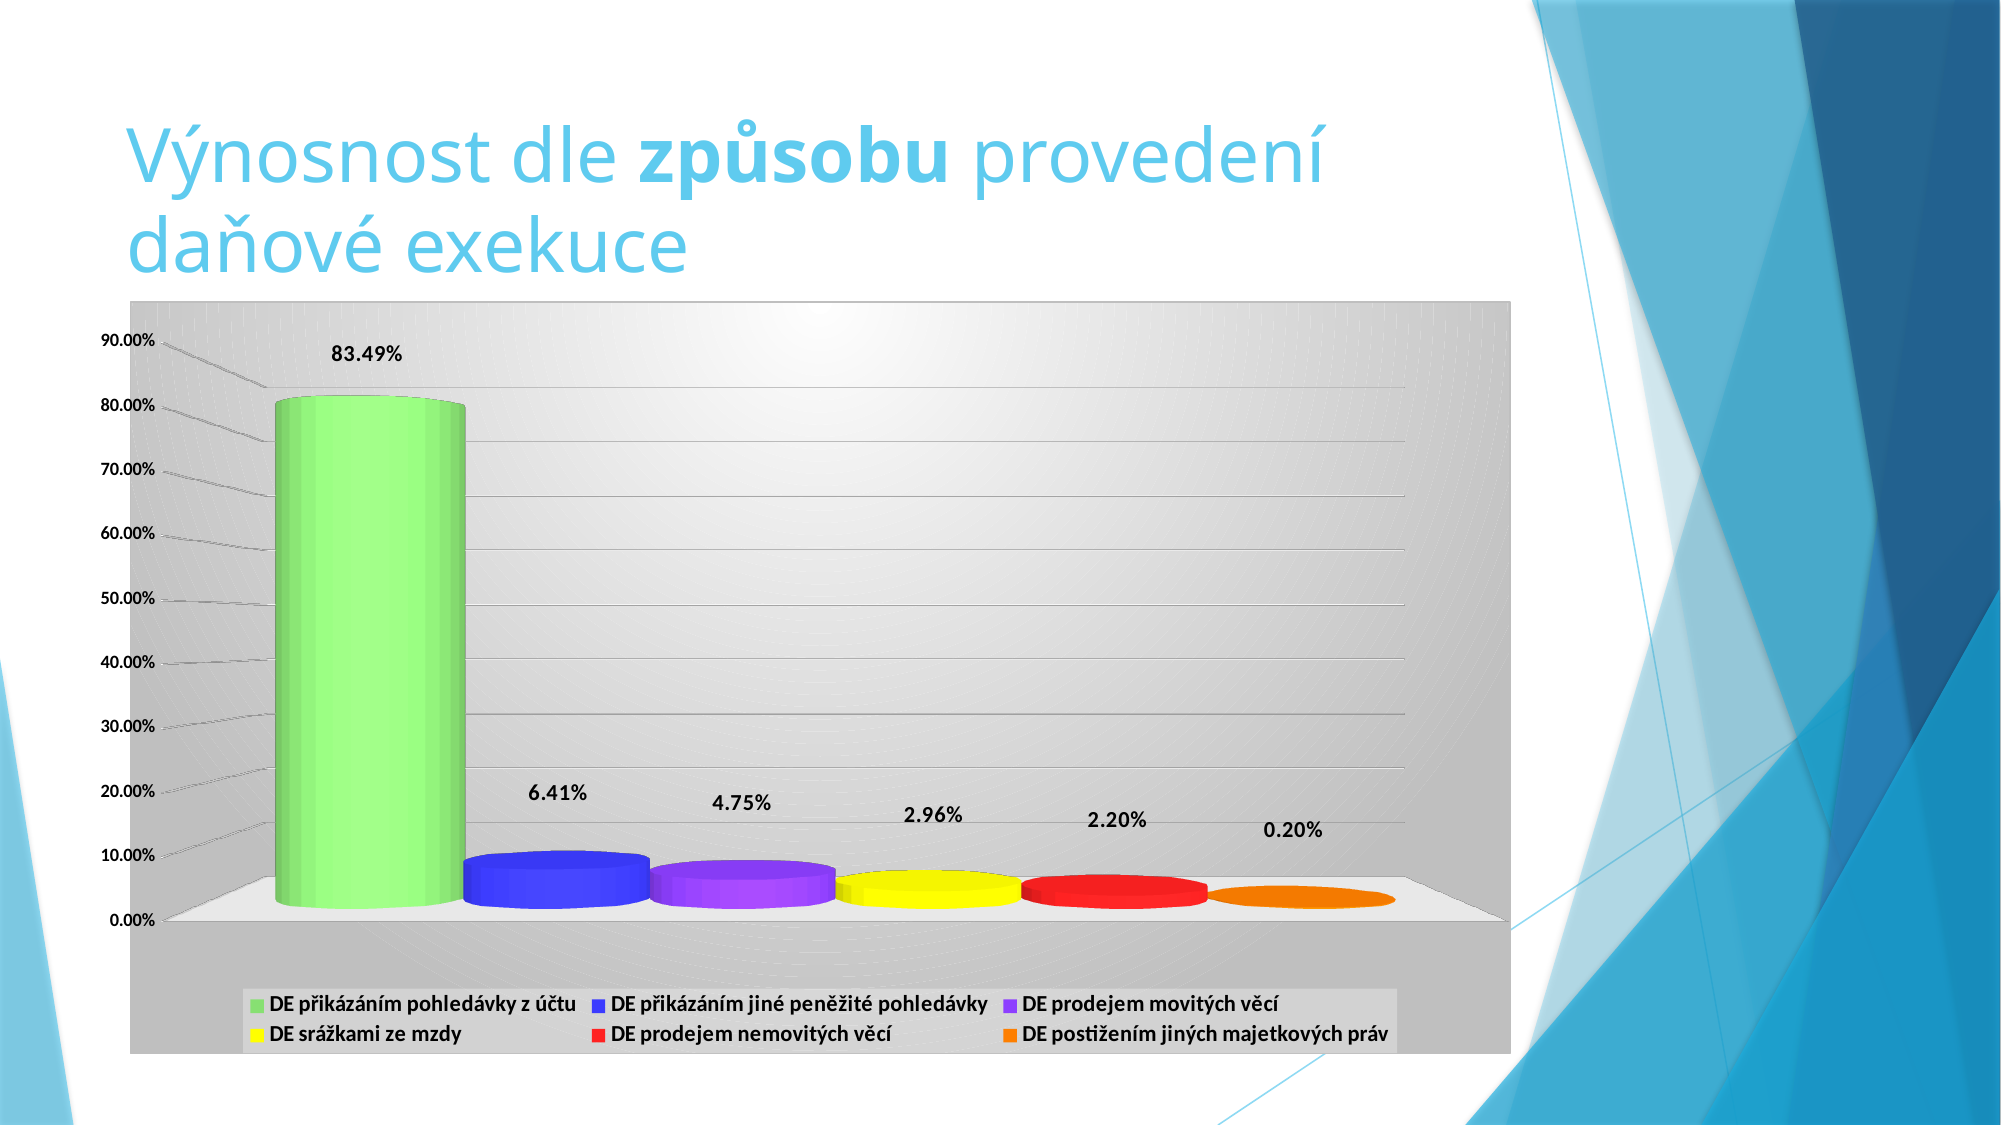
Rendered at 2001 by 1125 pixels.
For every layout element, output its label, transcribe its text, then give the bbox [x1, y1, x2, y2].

title Výnosnost dle způsobu provedení daňové exekuce [111, 99, 1522, 317]
chart [99, 300, 1512, 1055]
